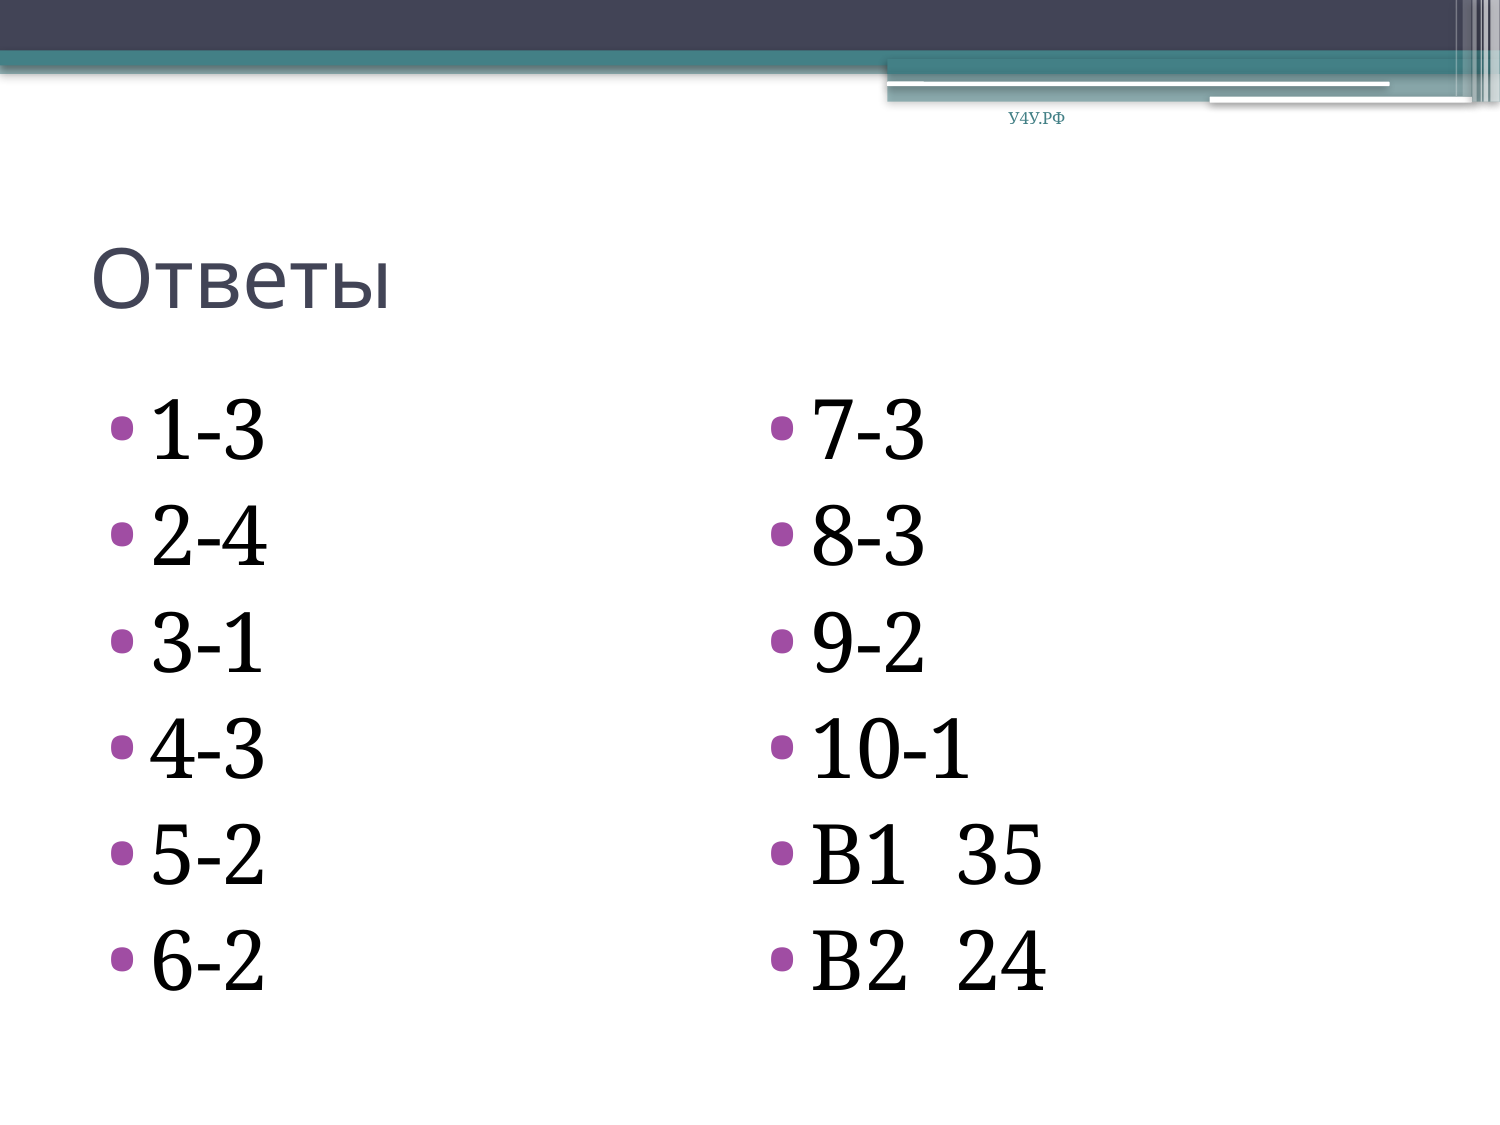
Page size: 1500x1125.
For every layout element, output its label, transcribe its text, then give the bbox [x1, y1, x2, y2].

footer У4У.РФ [862, 100, 1080, 176]
list 1-3 2-4 3-1 4-3 5-2 6-2 7-3 8-3 9-2 10-1 В1 35 В2 24 [75, 368, 1425, 1079]
title Ответы [75, 187, 1425, 363]
